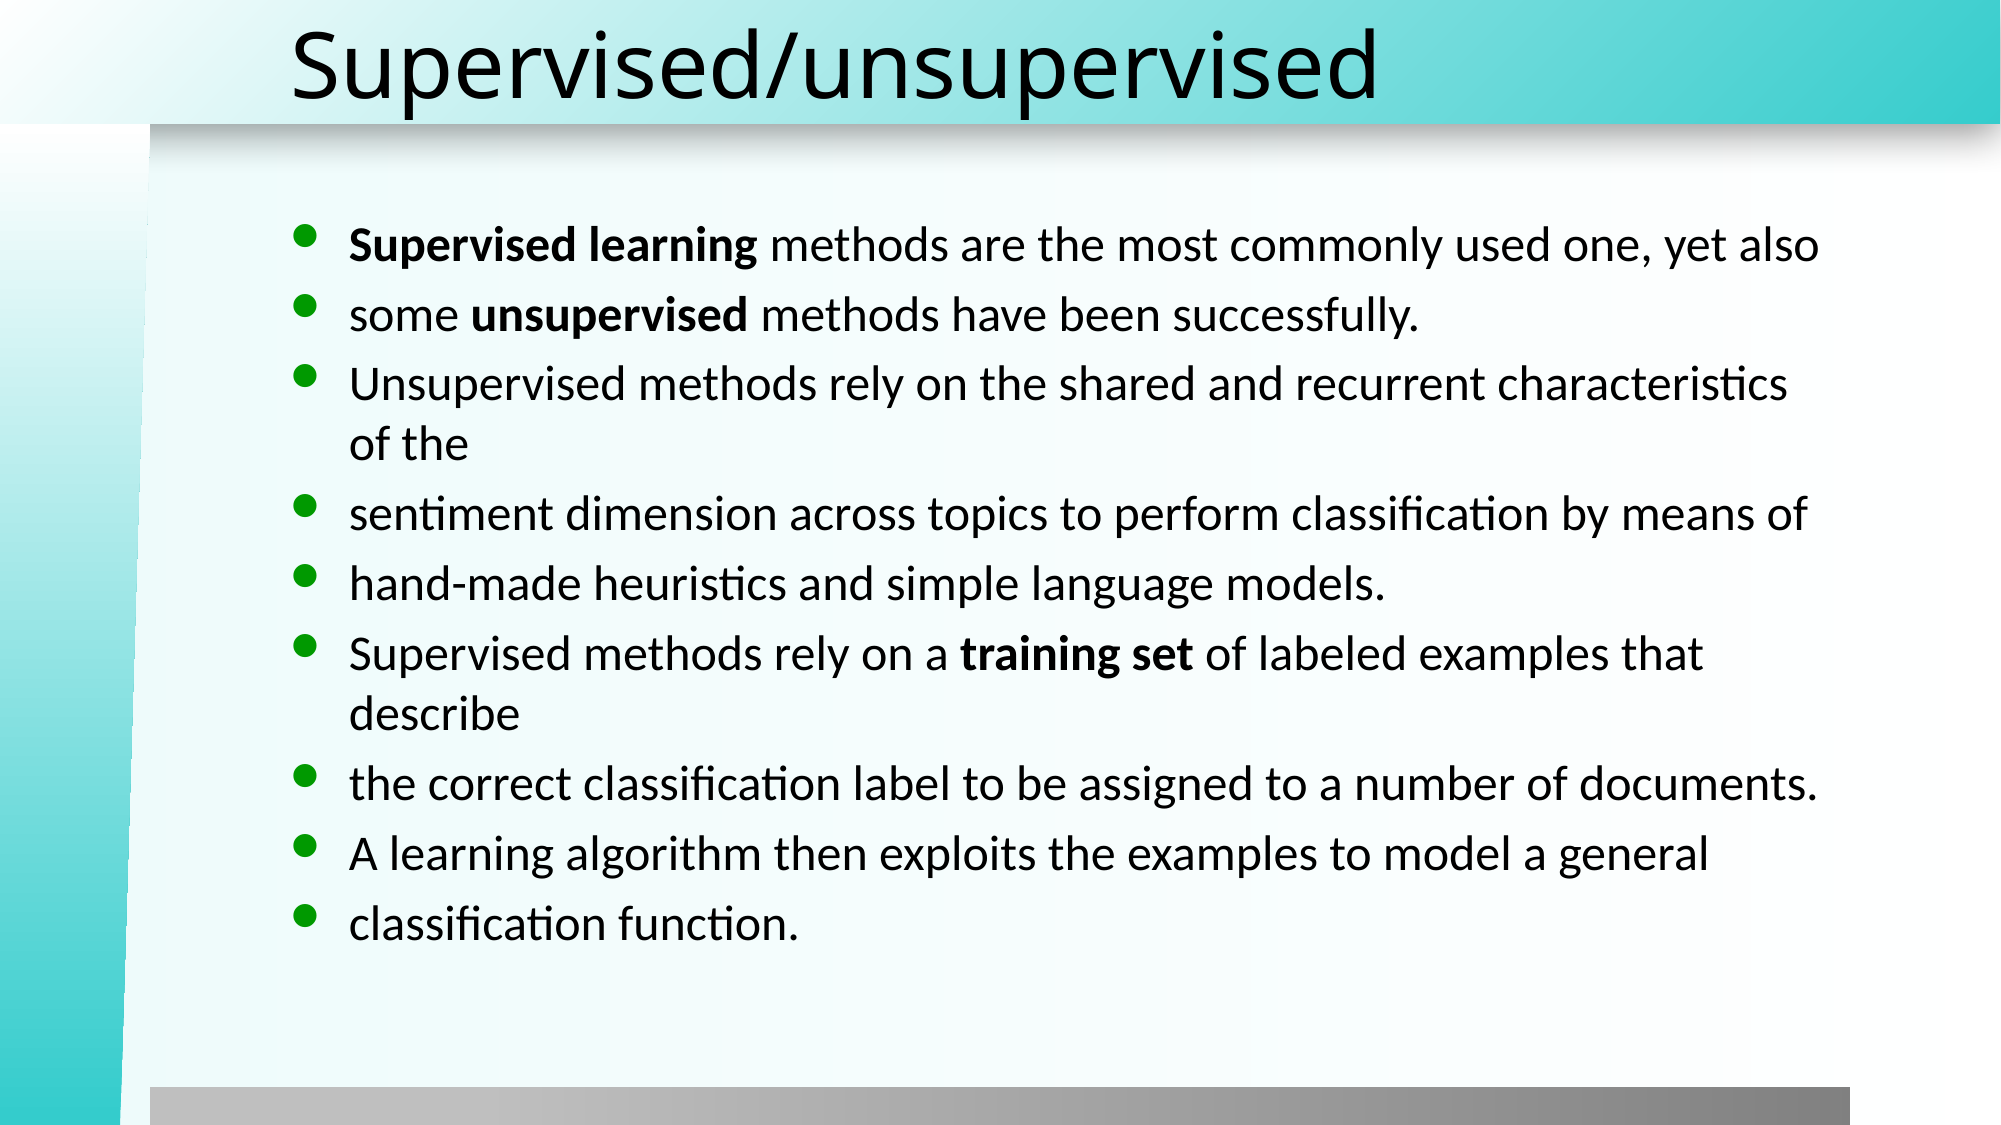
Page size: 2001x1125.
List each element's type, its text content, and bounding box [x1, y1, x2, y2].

list Supervised learning methods are the most commonly used one, yet also some unsupervised methods have been successfully. Unsupervised methods rely on the shared and recurrent characteristics of the sentiment dimension across topics to perform classification by means of hand-made heuristics and simple language models. Supervised methods rely on a training set of labeled examples that describe the correct classification label to be assigned to a number of documents. A learning algorithm then exploits the examples to model a general classification function. [274, 203, 1851, 1073]
title Supervised/unsupervised [274, 0, 2000, 125]
